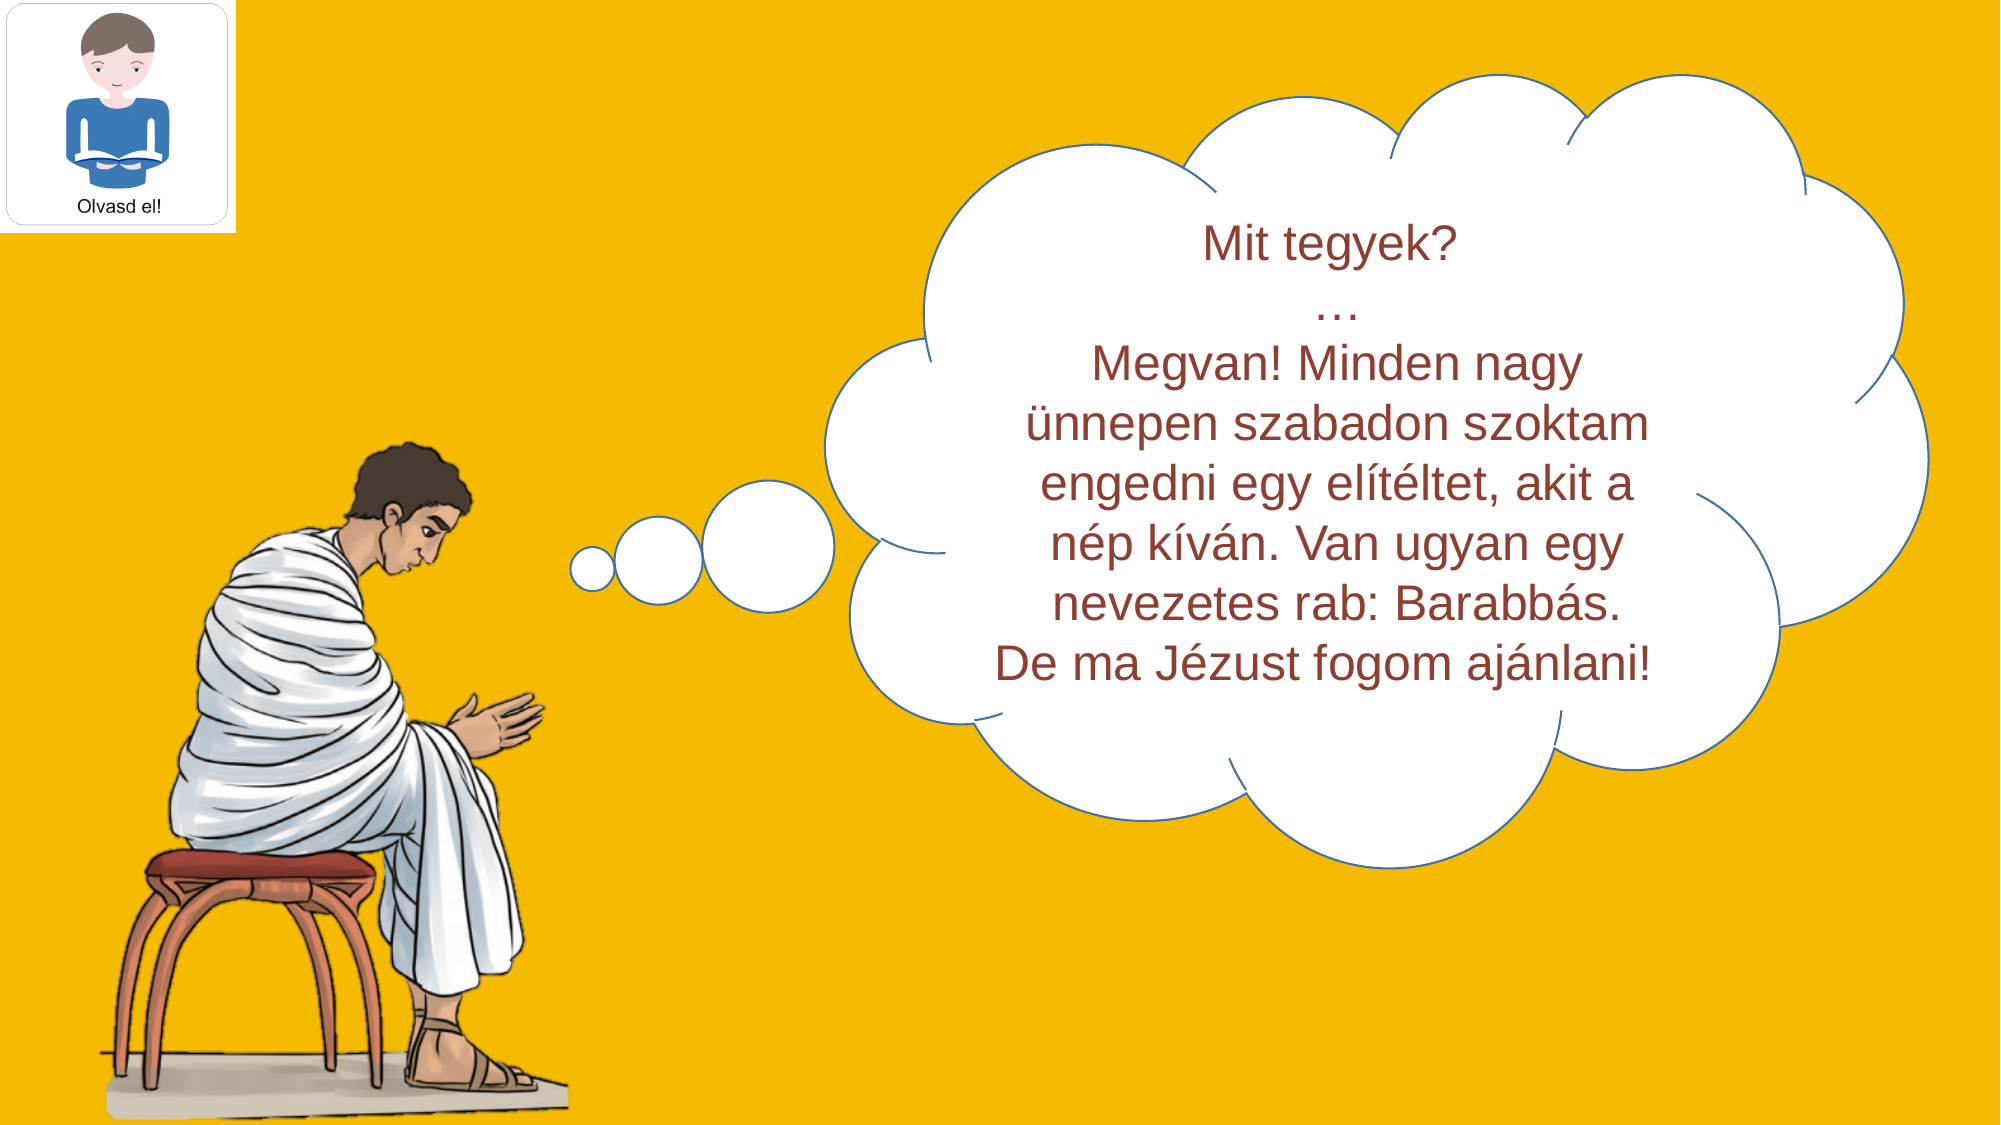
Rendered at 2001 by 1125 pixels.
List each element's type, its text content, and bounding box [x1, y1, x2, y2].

text_box Mit tegyek? … Megvan! Minden nagy ünnepen szabadon szoktam engedni egy elítéltet, akit a nép kíván. Van ugyan egy nevezetes rab: Barabbás. De ma Jézust fogom ajánlani! [581, 479, 836, 614]
picture [0, 0, 236, 233]
text_box Mit tegyek? … Megvan! Minden nagy ünnepen szabadon szoktam engedni egy elítéltet, akit a nép kíván. Van ugyan egy nevezetes rab: Barabbás. De ma Jézust fogom ajánlani! [823, 73, 1930, 870]
picture [71, 406, 581, 1125]
